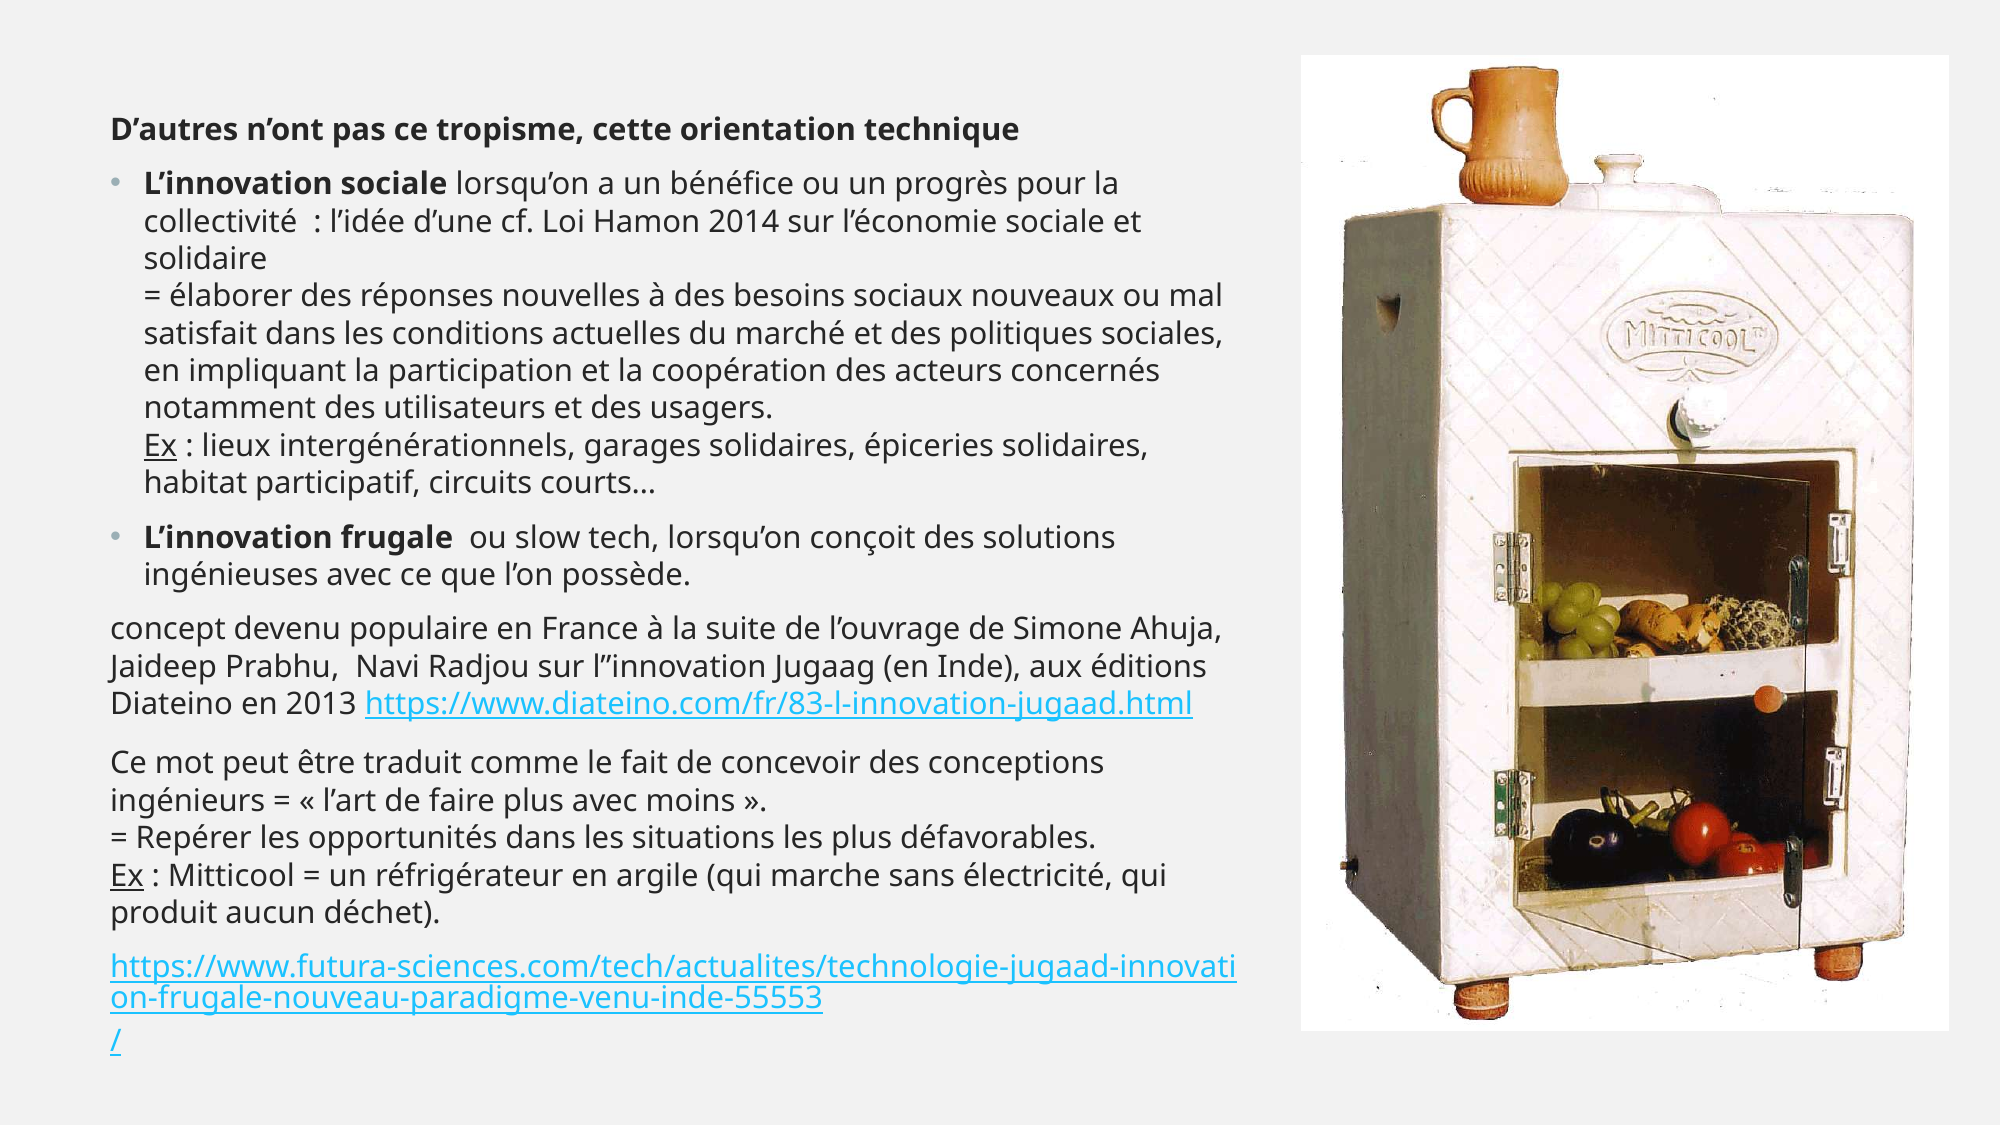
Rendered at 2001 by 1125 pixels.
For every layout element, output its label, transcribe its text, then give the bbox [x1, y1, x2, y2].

list D’autres n’ont pas ce tropisme, cette orientation technique L’innovation sociale lorsqu’on a un bénéfice ou un progrès pour la collectivité : l’idée d’une cf. Loi Hamon 2014 sur l’économie sociale et solidaire = élaborer des réponses nouvelles à des besoins sociaux nouveaux ou mal satisfait dans les conditions actuelles du marché et des politiques sociales, en impliquant la participation et la coopération des acteurs concernés notamment des utilisateurs et des usagers. Ex : lieux intergénérationnels, garages solidaires, épiceries solidaires, habitat participatif, circuits courts… L’innovation frugale ou slow tech, lorsqu’on conçoit des solutions ingénieuses avec ce que l’on possède. concept devenu populaire en France à la suite de l’ouvrage de Simone Ahuja, Jaideep Prabhu, Navi Radjou sur l’’innovation Jugaag (en Inde), aux éditions Diateino en 2013 https://www.diateino.com/fr/83-l-innovation-jugaad.html Ce mot peut être traduit comme le fait de concevoir des conceptions ingénieurs = « l’art de faire plus avec moins ». = Repérer les opportunités dans les situations les plus défavorables. Ex : Mitticool = un réfrigérateur en argile (qui marche sans électricité, qui produit aucun déchet). https://www.futura-sciences.com/tech/actualites/technologie-jugaad-innovation-frugale-nouveau-paradigme-venu-inde-55553/ [95, 101, 1254, 1080]
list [1301, 55, 1950, 1031]
